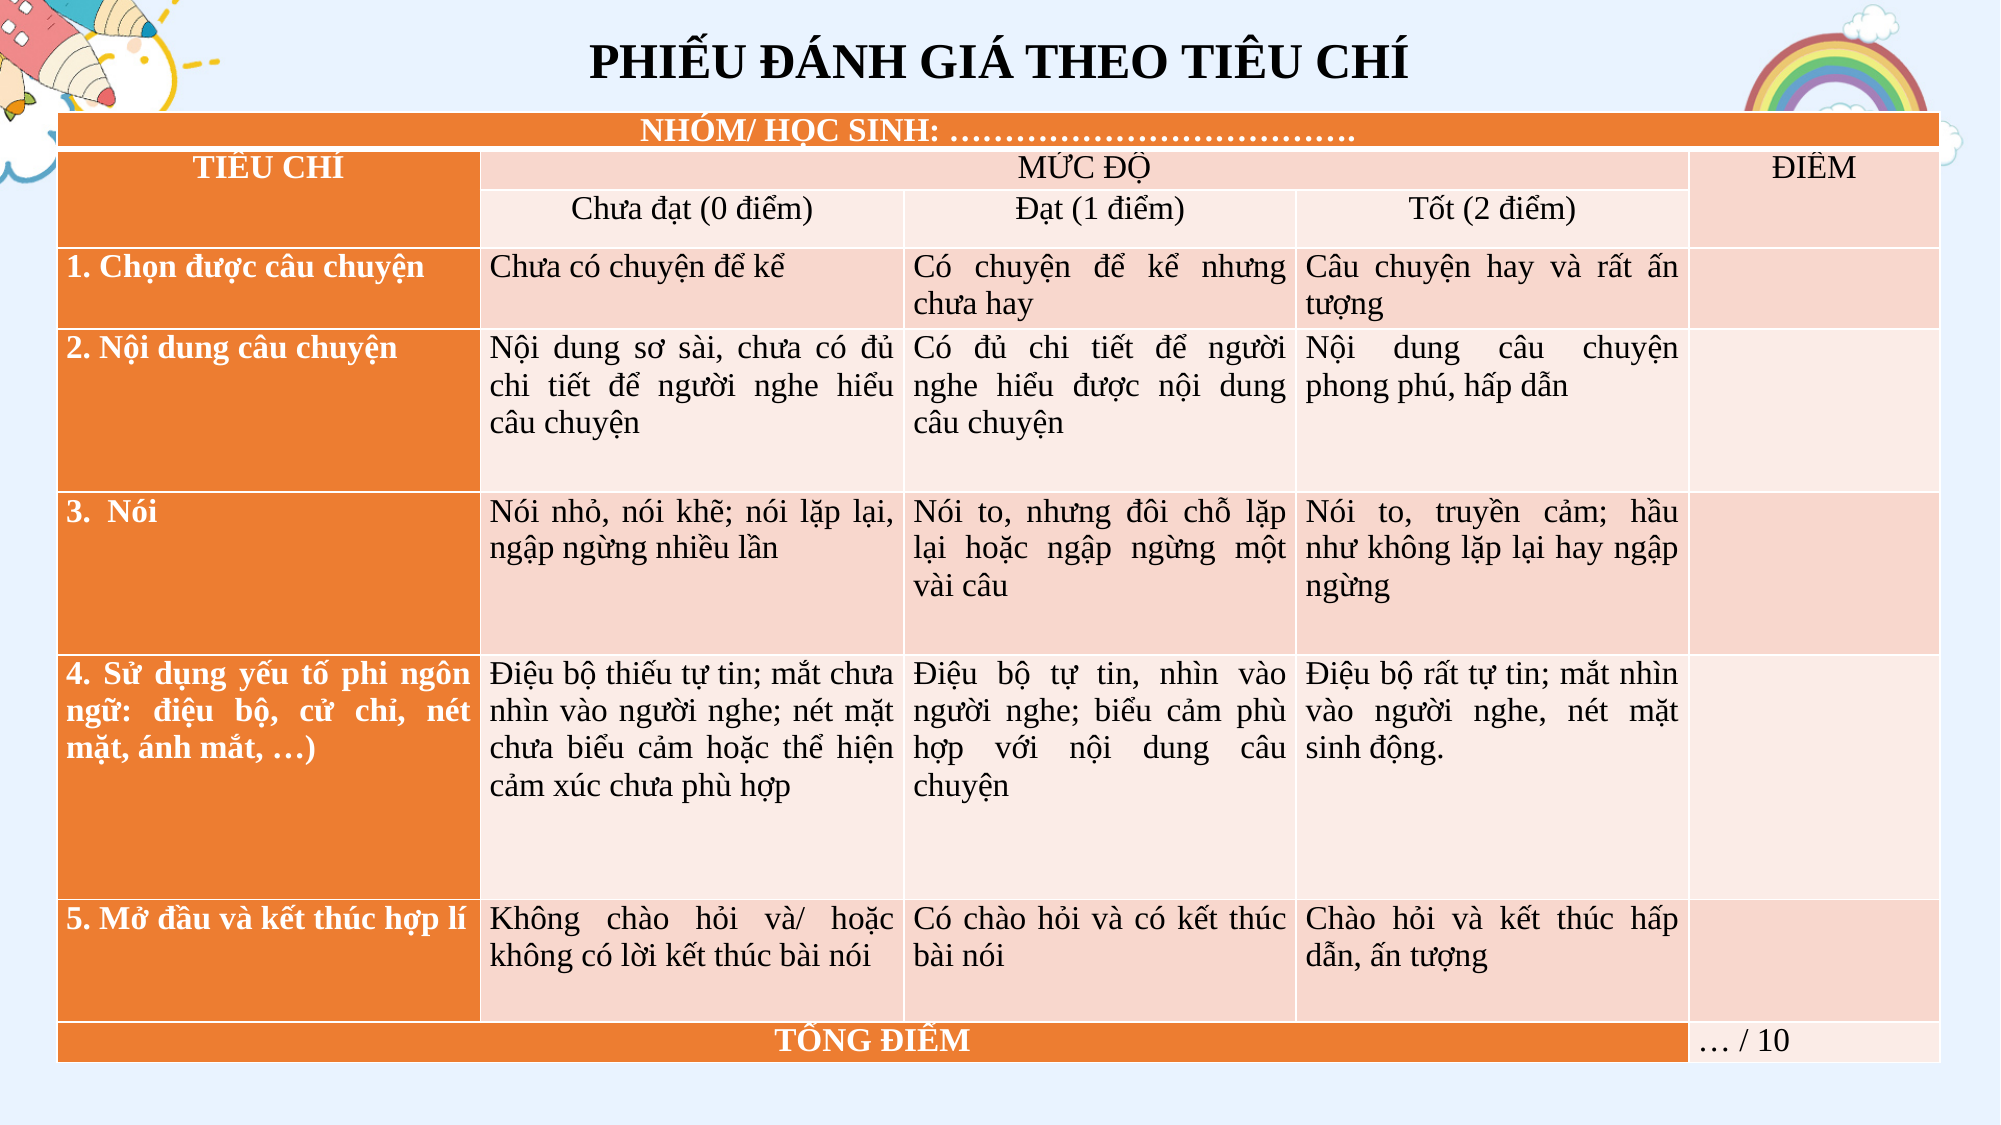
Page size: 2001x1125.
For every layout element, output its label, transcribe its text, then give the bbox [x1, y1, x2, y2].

table_cell Nói nhỏ, nói khẽ; nói lặp lại, ngập ngừng nhiều lần [481, 493, 903, 654]
table_cell Nội dung sơ sài, chưa có đủ chi tiết để người nghe hiểu câu chuyện [481, 330, 903, 491]
table_cell Có chuyện để kể nhưng chưa hay [905, 249, 1295, 328]
table_cell Chưa có chuyện để kể [481, 249, 903, 328]
table_cell Điệu bộ tự tin, nhìn vào người nghe; biểu cảm phù hợp với nội dung câu chuyện [905, 656, 1295, 899]
table_cell ĐIỂM [1690, 152, 1939, 247]
table_cell [1690, 249, 1939, 328]
table_cell 2. Nội dung câu chuyện [58, 330, 480, 491]
table_cell [1690, 656, 1939, 899]
text_box PHIẾU ĐÁNH GIÁ THEO TIÊU CHÍ [500, 21, 1500, 96]
table_cell TỔNG ĐIỂM [58, 1023, 1688, 1062]
table_cell Điệu bộ rất tự tin; mắt nhìn vào người nghe, nét mặt sinh động. [1297, 656, 1688, 899]
table_cell 5. Mở đầu và kết thúc hợp lí [58, 900, 480, 1021]
table_cell TIÊU CHÍ [58, 152, 480, 247]
table_cell Nội dung câu chuyện phong phú, hấp dẫn [1297, 330, 1688, 491]
table_cell [1690, 330, 1939, 491]
table_cell [1690, 493, 1939, 654]
table_header NHÓM/ HỌC SINH: ………………………………. [58, 113, 1939, 146]
table_cell [1690, 900, 1939, 1021]
table_cell Có chào hỏi và có kết thúc bài nói [905, 900, 1295, 1021]
table_cell Đạt (1 điểm) [905, 191, 1295, 247]
table_cell Nói to, truyền cảm; hầu như không lặp lại hay ngập ngừng [1297, 493, 1688, 654]
table_cell MỨC ĐỘ [481, 152, 1688, 189]
table_cell Chưa đạt (0 điểm) [481, 191, 903, 247]
table_cell Không chào hỏi và/ hoặc không có lời kết thúc bài nói [481, 900, 903, 1021]
table_cell 1. Chọn được câu chuyện [58, 249, 480, 328]
table_cell … / 10 [1690, 1023, 1939, 1062]
picture [0, 0, 2001, 1125]
table_cell Câu chuyện hay và rất ấn tượng [1297, 249, 1688, 328]
table_cell Có đủ chi tiết để người nghe hiểu được nội dung câu chuyện [905, 330, 1295, 491]
table_cell Điệu bộ thiếu tự tin; mắt chưa nhìn vào người nghe; nét mặt chưa biểu cảm hoặc thể hiện cảm xúc chưa phù hợp [481, 656, 903, 899]
table_cell Nói to, nhưng đôi chỗ lặp lại hoặc ngập ngừng một vài câu [905, 493, 1295, 654]
table_cell Tốt (2 điểm) [1297, 191, 1688, 247]
table_cell Chào hỏi và kết thúc hấp dẫn, ấn tượng [1297, 900, 1688, 1021]
table_cell 4. Sử dụng yếu tố phi ngôn ngữ: điệu bộ, cử chỉ, nét mặt, ánh mắt, …) [58, 656, 480, 899]
table_cell 3. Nói [58, 493, 480, 654]
